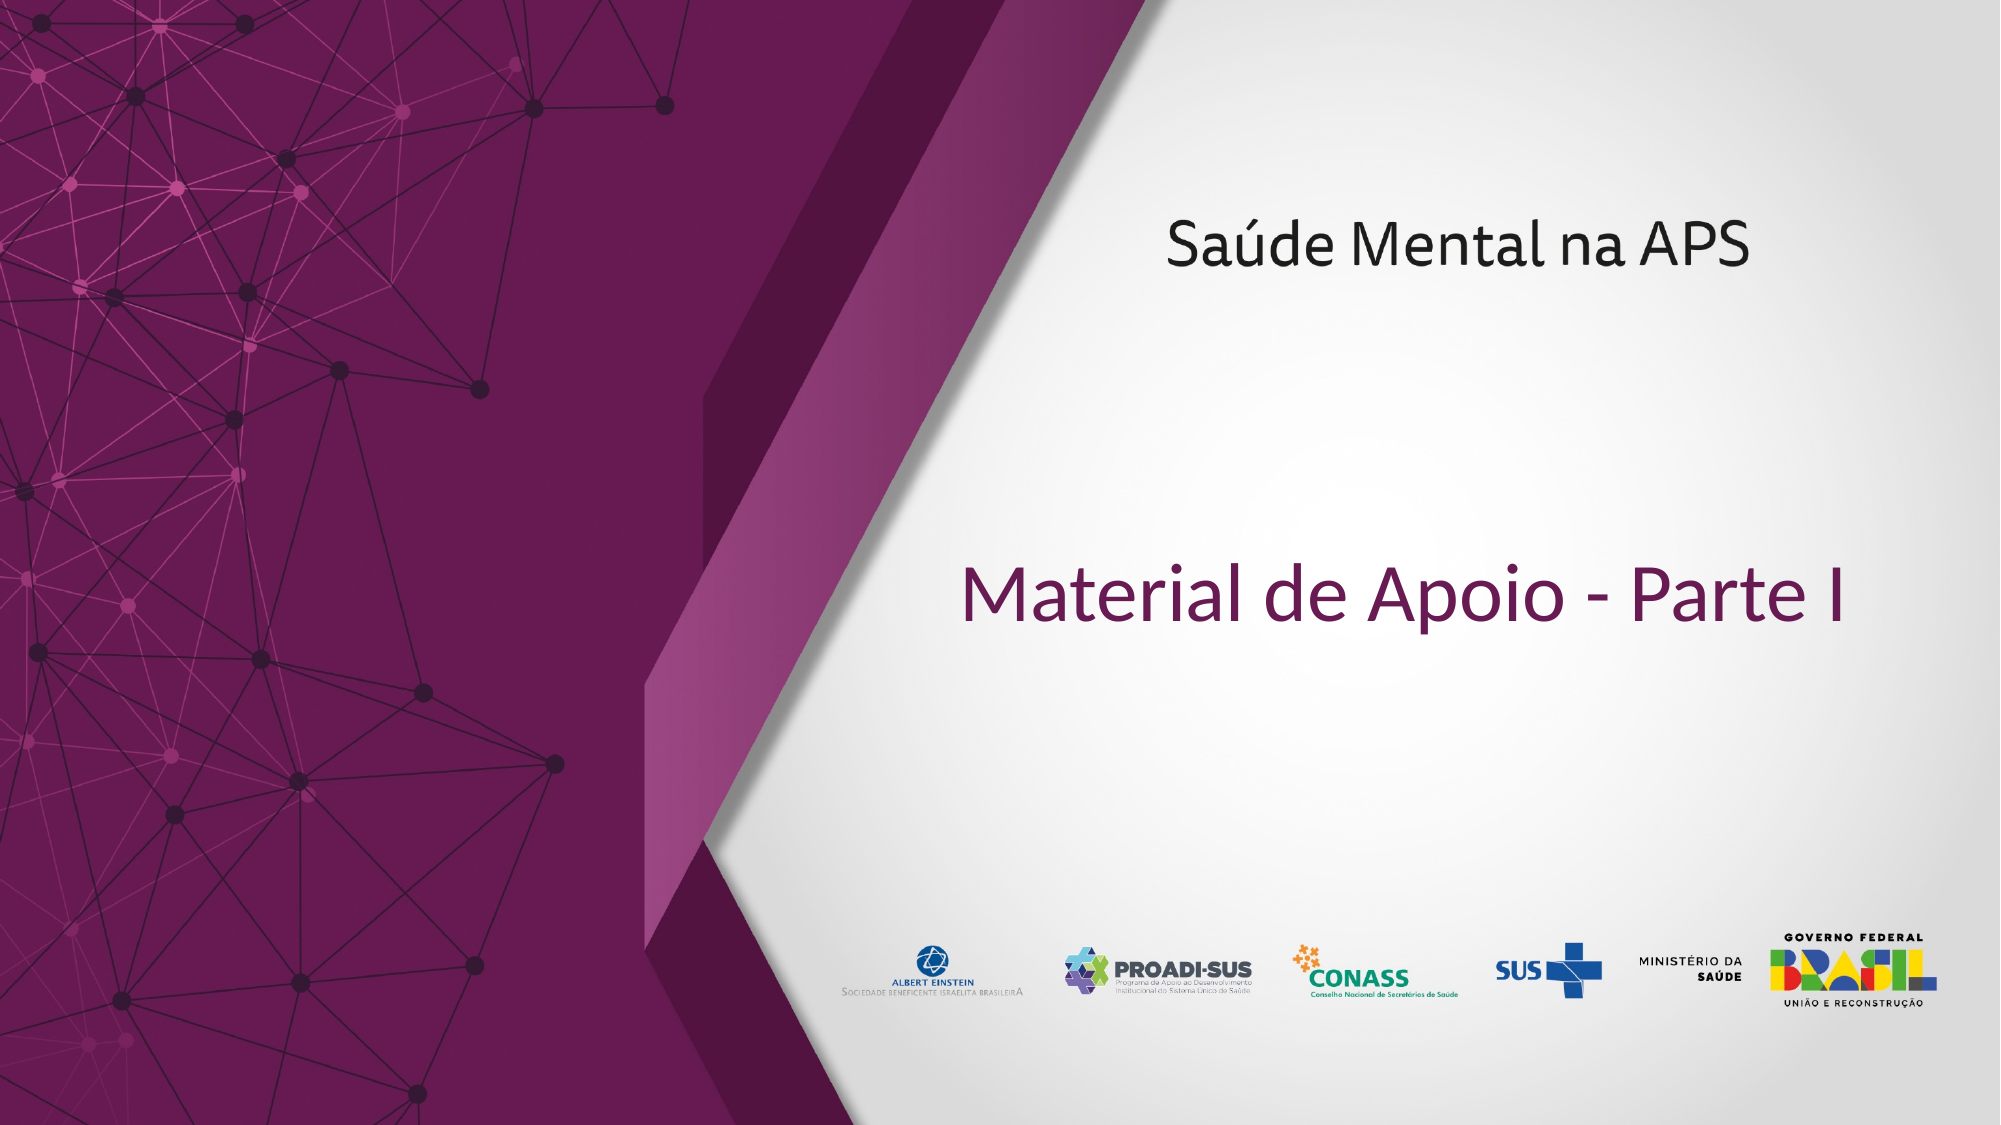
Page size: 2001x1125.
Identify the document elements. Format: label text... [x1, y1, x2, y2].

title Material de Apoio - Parte I [944, 523, 1921, 666]
picture [0, 0, 2000, 1125]
